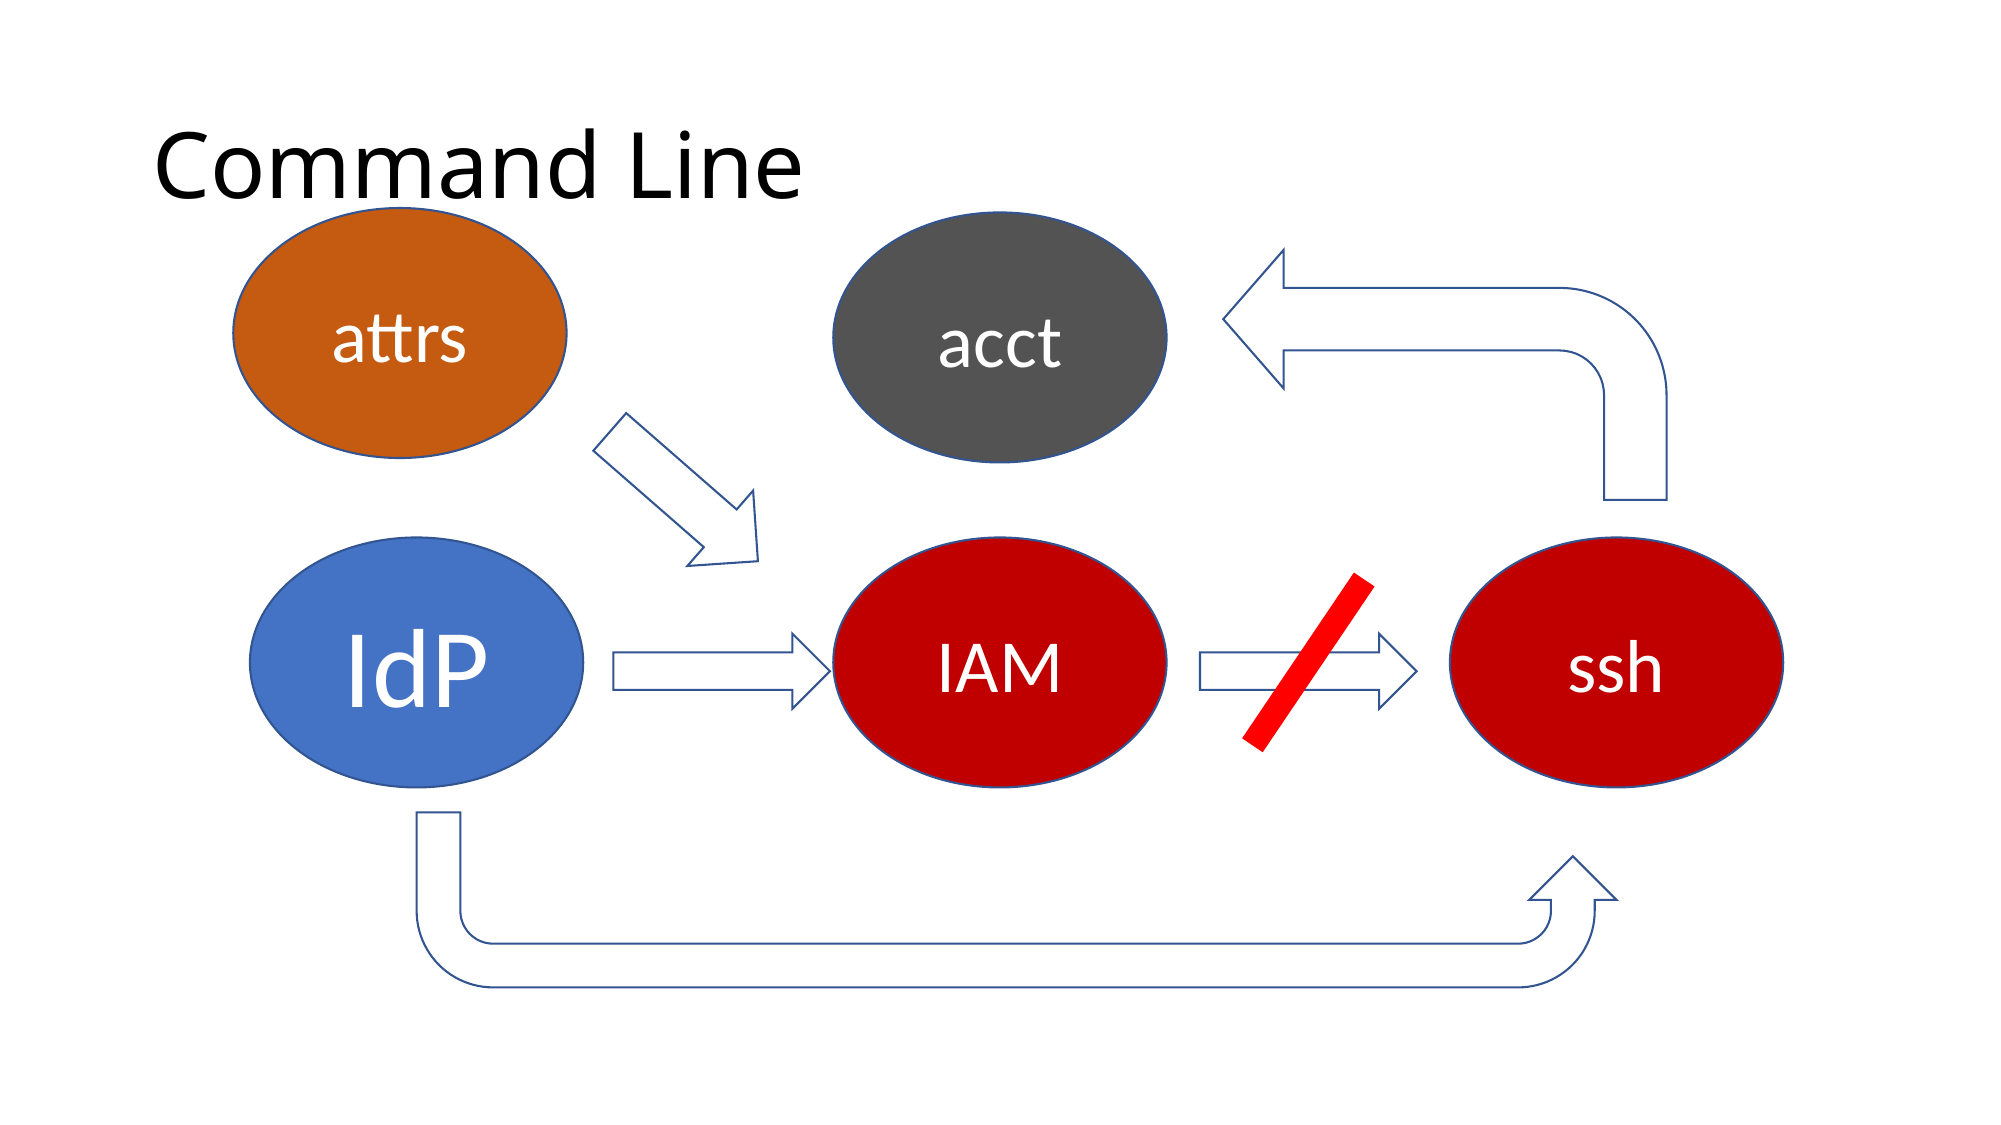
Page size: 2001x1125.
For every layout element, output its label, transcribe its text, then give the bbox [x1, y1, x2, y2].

text_box [1198, 651, 1299, 691]
text_box acct [832, 211, 1168, 464]
text_box IAM [832, 536, 1168, 789]
text_box attrs [232, 206, 568, 460]
text_box [591, 411, 760, 568]
text_box [1306, 631, 1419, 712]
title Command Line [137, 59, 1863, 278]
text_box IdP [248, 536, 585, 789]
text_box [415, 811, 1620, 989]
text_box ssh [1448, 536, 1785, 789]
text_box [1221, 247, 1668, 501]
text_box [612, 631, 832, 712]
text_box [1240, 571, 1377, 754]
